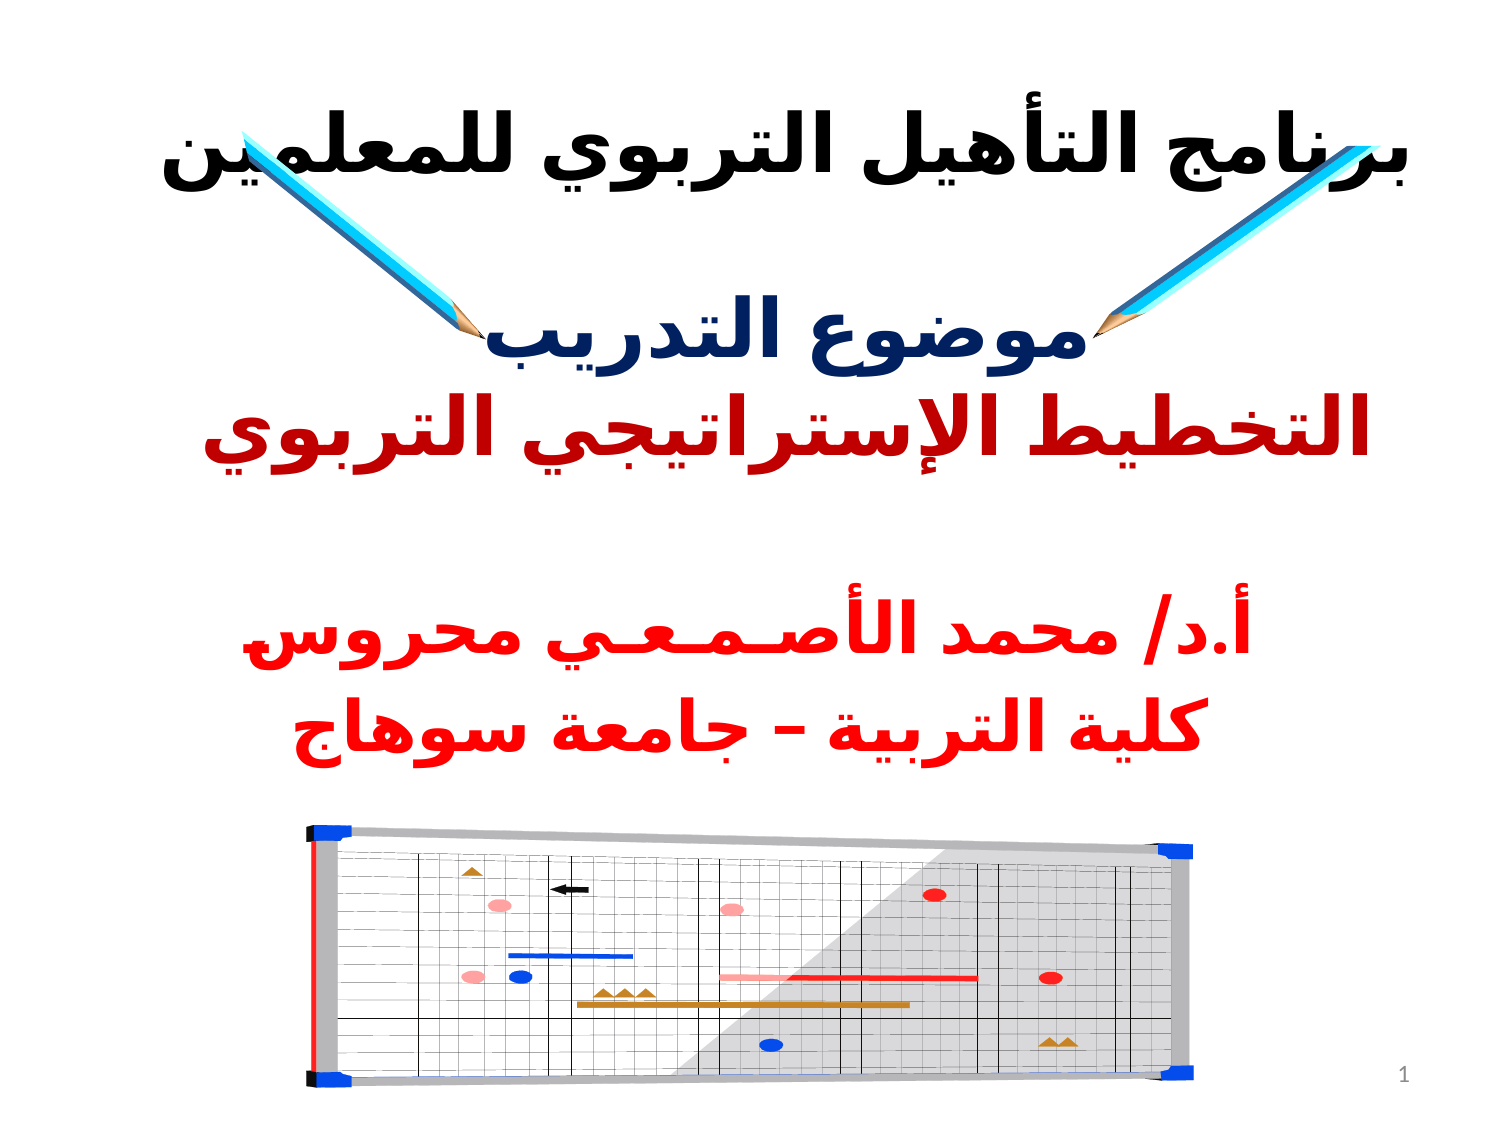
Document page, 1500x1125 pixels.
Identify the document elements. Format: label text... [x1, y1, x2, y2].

picture [1159, 188, 1315, 397]
picture [305, 824, 1194, 1088]
slide_number 1 [1074, 1042, 1425, 1103]
picture [1159, 83, 1315, 284]
title برنامج التأهيل التربوي للمعلمين موضوع التدريب التخطيط الإستراتيجي التربوي [112, 50, 1463, 513]
picture [284, 185, 439, 379]
subtitle أ.د/ محمد الأصـمـعـي محروس كلية التربية – جامعة سوهاج [225, 575, 1275, 863]
picture [284, 92, 439, 294]
